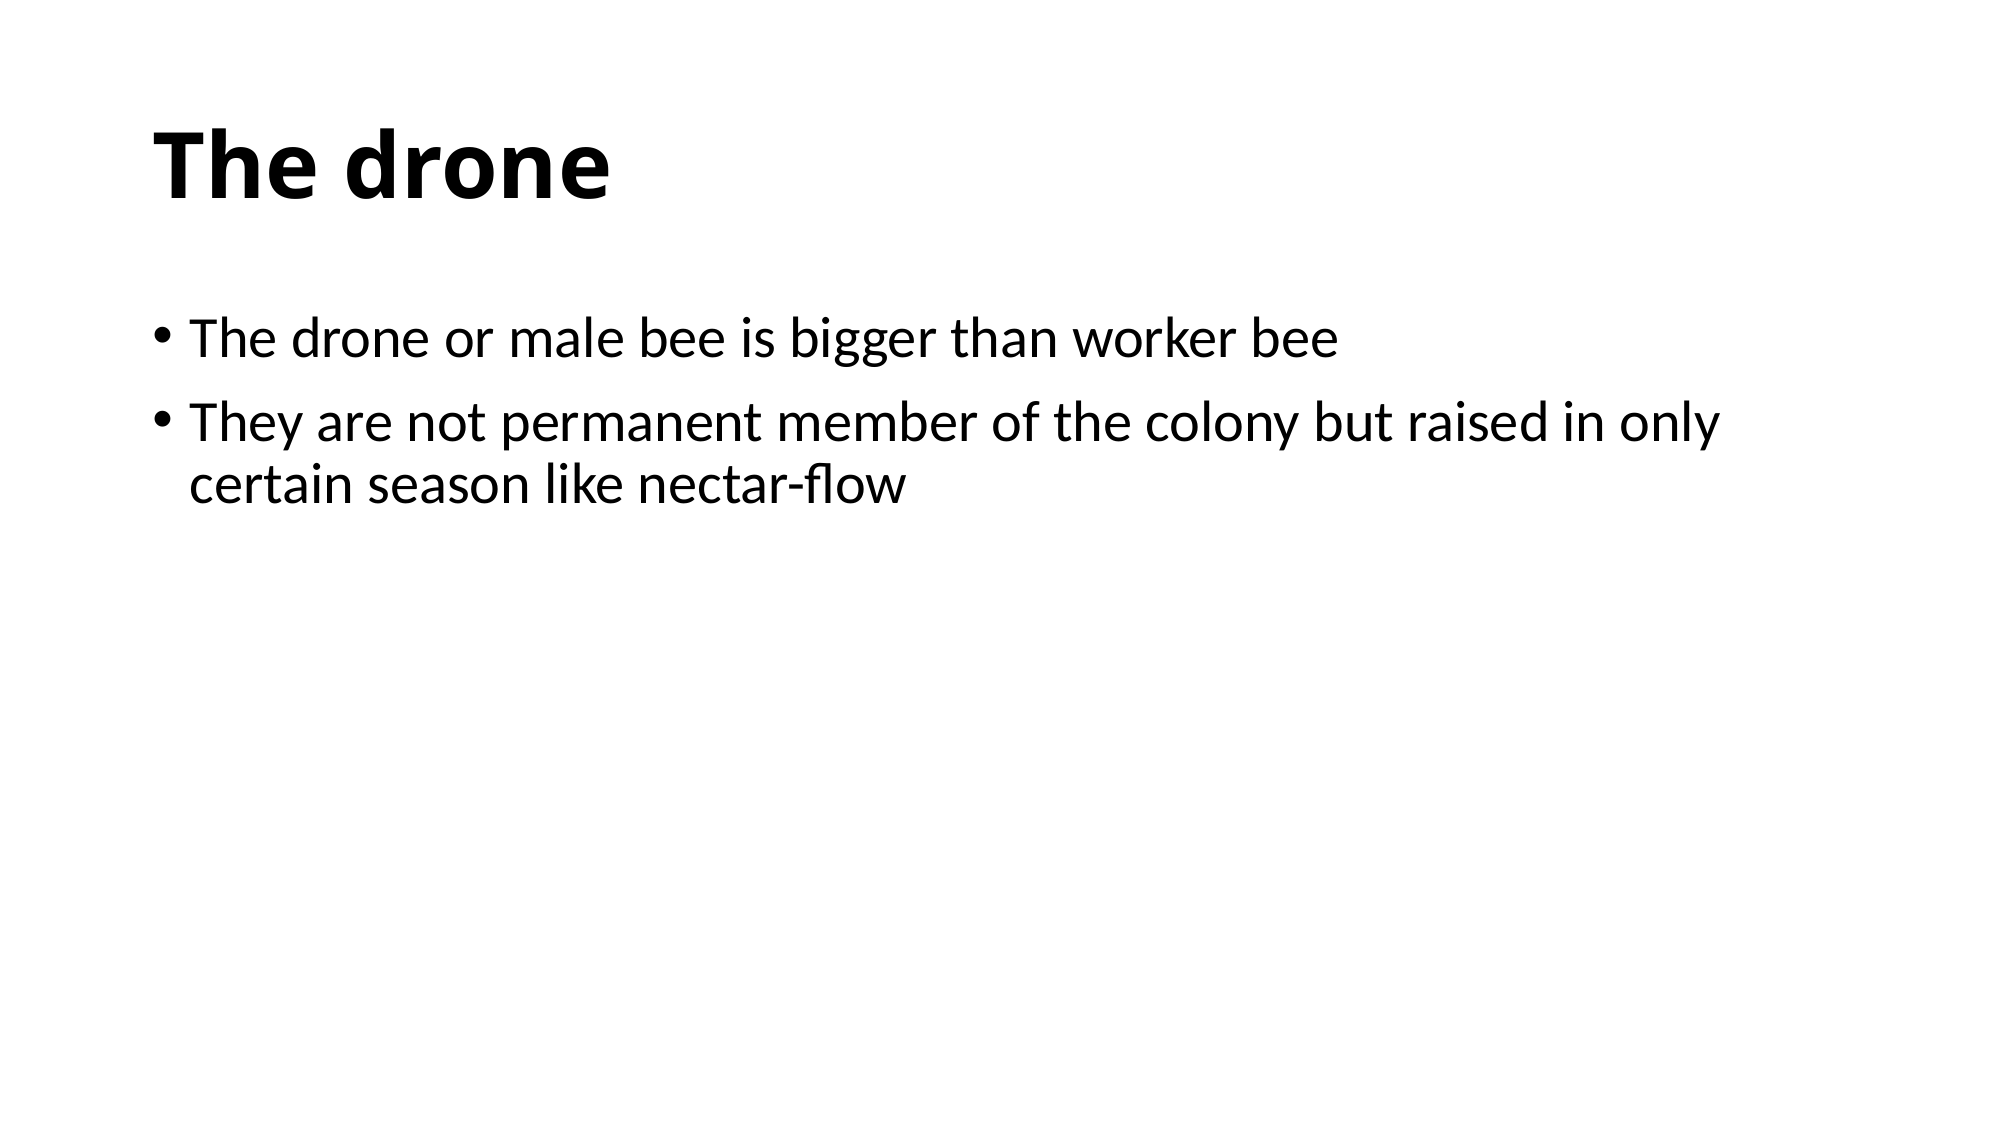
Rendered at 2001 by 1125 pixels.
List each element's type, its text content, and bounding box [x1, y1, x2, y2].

list The drone or male bee is bigger than worker bee They are not permanent member of the colony but raised in only certain season like nectar-flow [137, 299, 1863, 1014]
title The drone [137, 59, 1863, 278]
